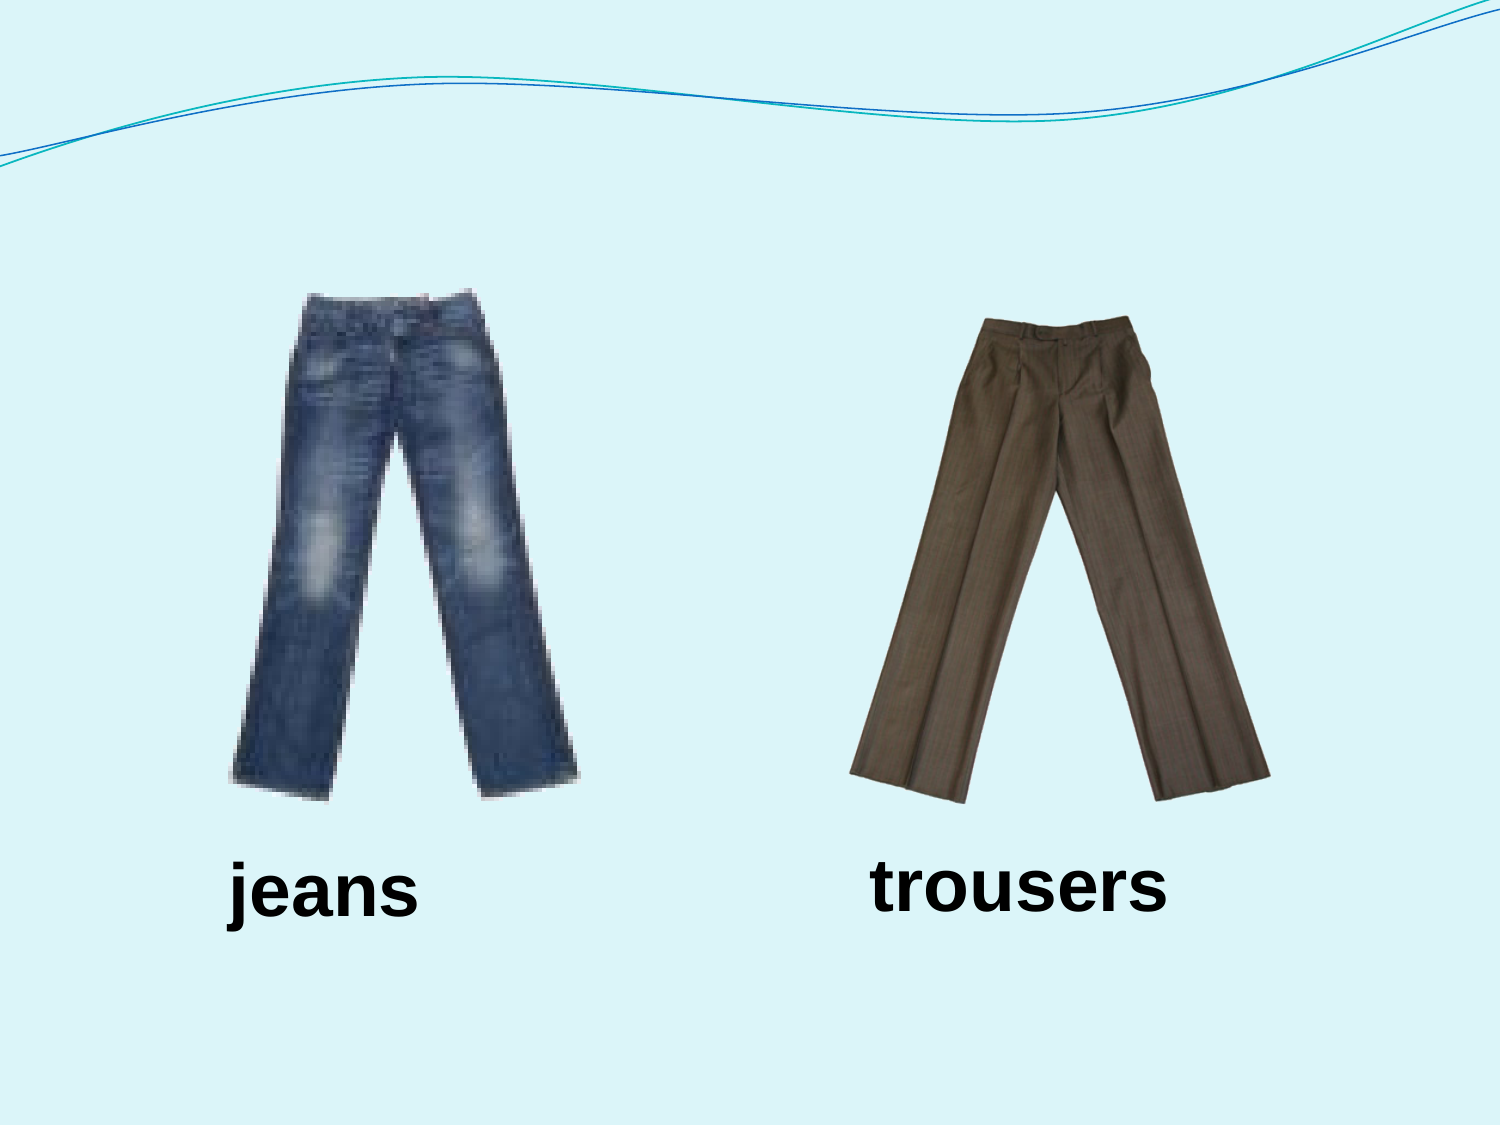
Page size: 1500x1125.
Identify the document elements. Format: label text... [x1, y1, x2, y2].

text_box trousers [803, 704, 1500, 959]
text_box jeans [214, 844, 436, 984]
picture [194, 266, 621, 832]
picture [832, 290, 1296, 828]
